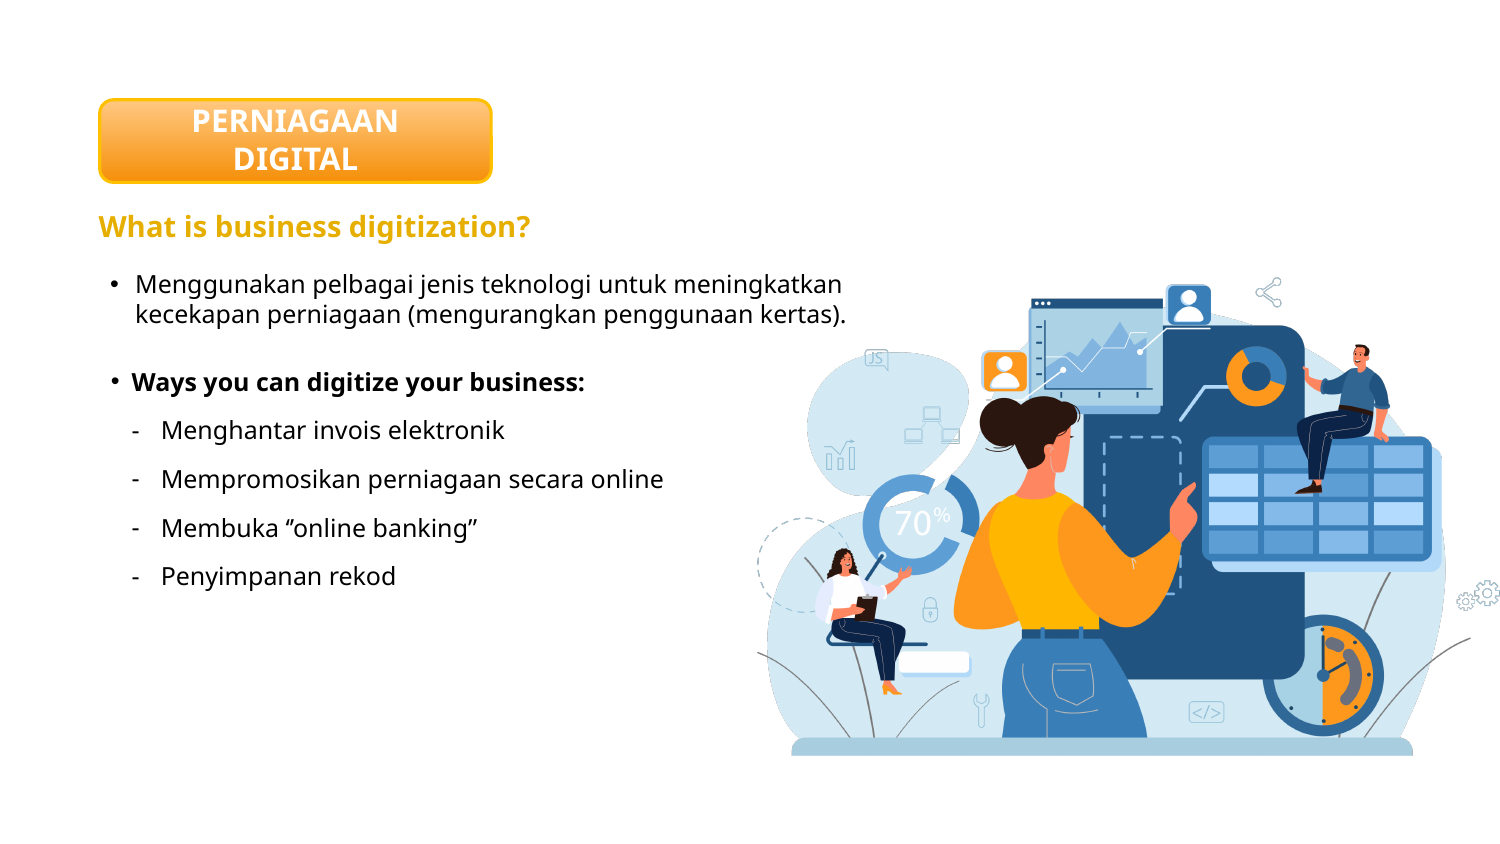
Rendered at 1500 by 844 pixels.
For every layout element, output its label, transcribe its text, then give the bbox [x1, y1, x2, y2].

picture [756, 277, 1500, 756]
text_box Menggunakan pelbagai jenis teknologi untuk meningkatkan kecekapan perniagaan (mengurangkan penggunaan kertas). [99, 268, 935, 329]
text_box What is business digitization? [98, 207, 565, 244]
text_box PERNIAGAAN DIGITAL [99, 95, 492, 182]
text_box Ways you can digitize your business: Menghantar invois elektronik Mempromosikan perniagaan secara online Membuka ‘’online banking’’ Penyimpanan rekod [99, 360, 751, 597]
